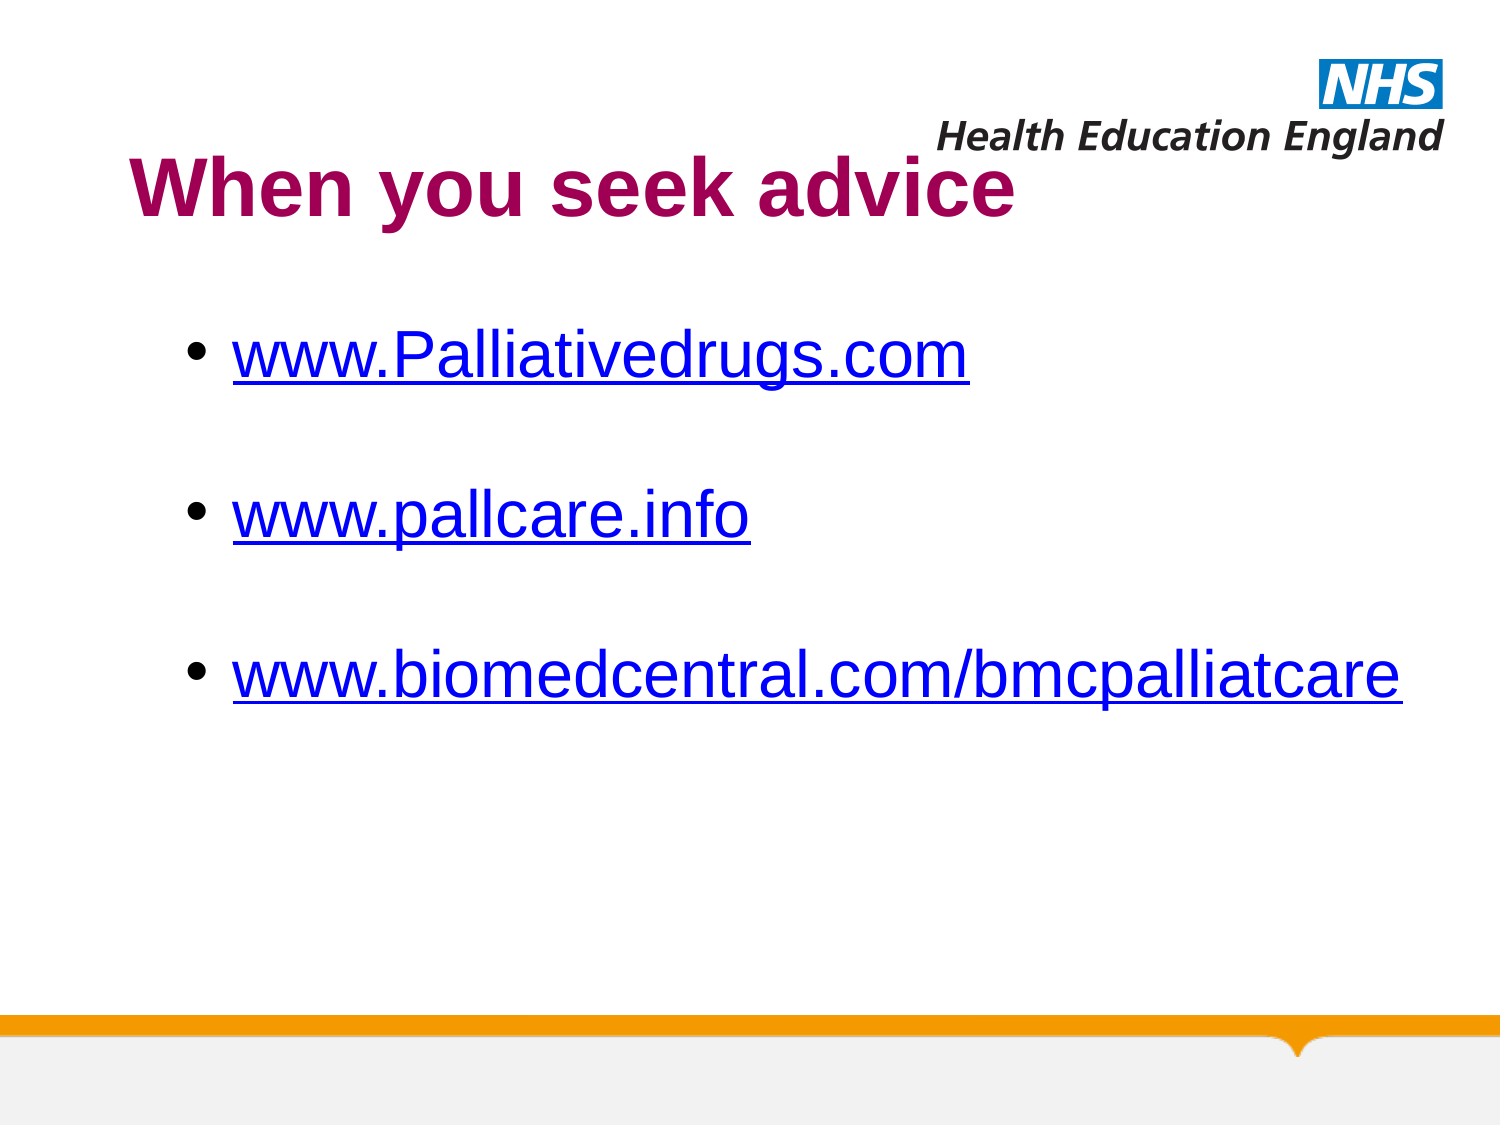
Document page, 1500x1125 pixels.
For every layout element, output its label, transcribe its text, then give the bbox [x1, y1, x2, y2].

text_box www.Palliativedrugs.com www.pallcare.info www.biomedcentral.com/bmcpalliatcare [171, 303, 1447, 798]
text_box When you seek advice [114, 125, 1072, 241]
picture [936, 59, 1445, 160]
